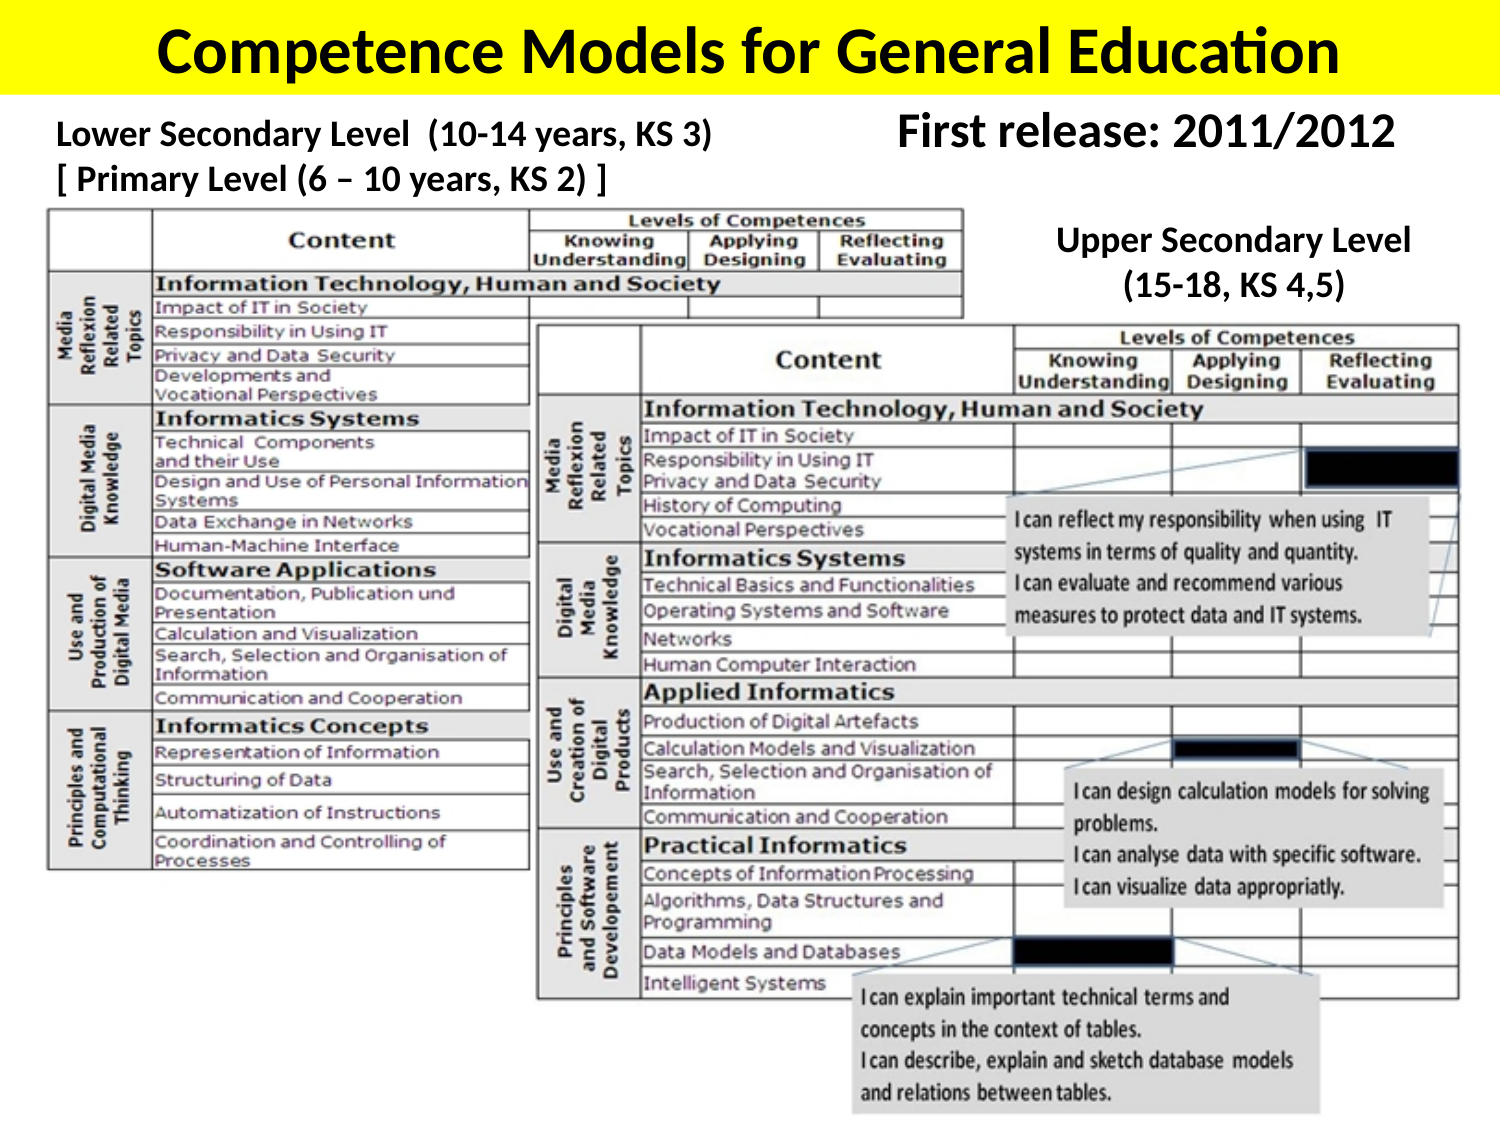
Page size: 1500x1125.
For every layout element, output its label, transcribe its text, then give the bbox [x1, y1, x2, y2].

picture [41, 203, 1471, 1125]
text_box Lower Secondary Level (10-14 years, KS 3) [ Primary Level (6 – 10 years, KS 2) ] [41, 101, 762, 202]
text_box Competence Models for General Education [0, 0, 584, 95]
text_box First release: 2011/2012 [882, 89, 1412, 165]
text_box Competence Models for General Education [1046, 0, 1500, 95]
text_box [584, 0, 1046, 201]
